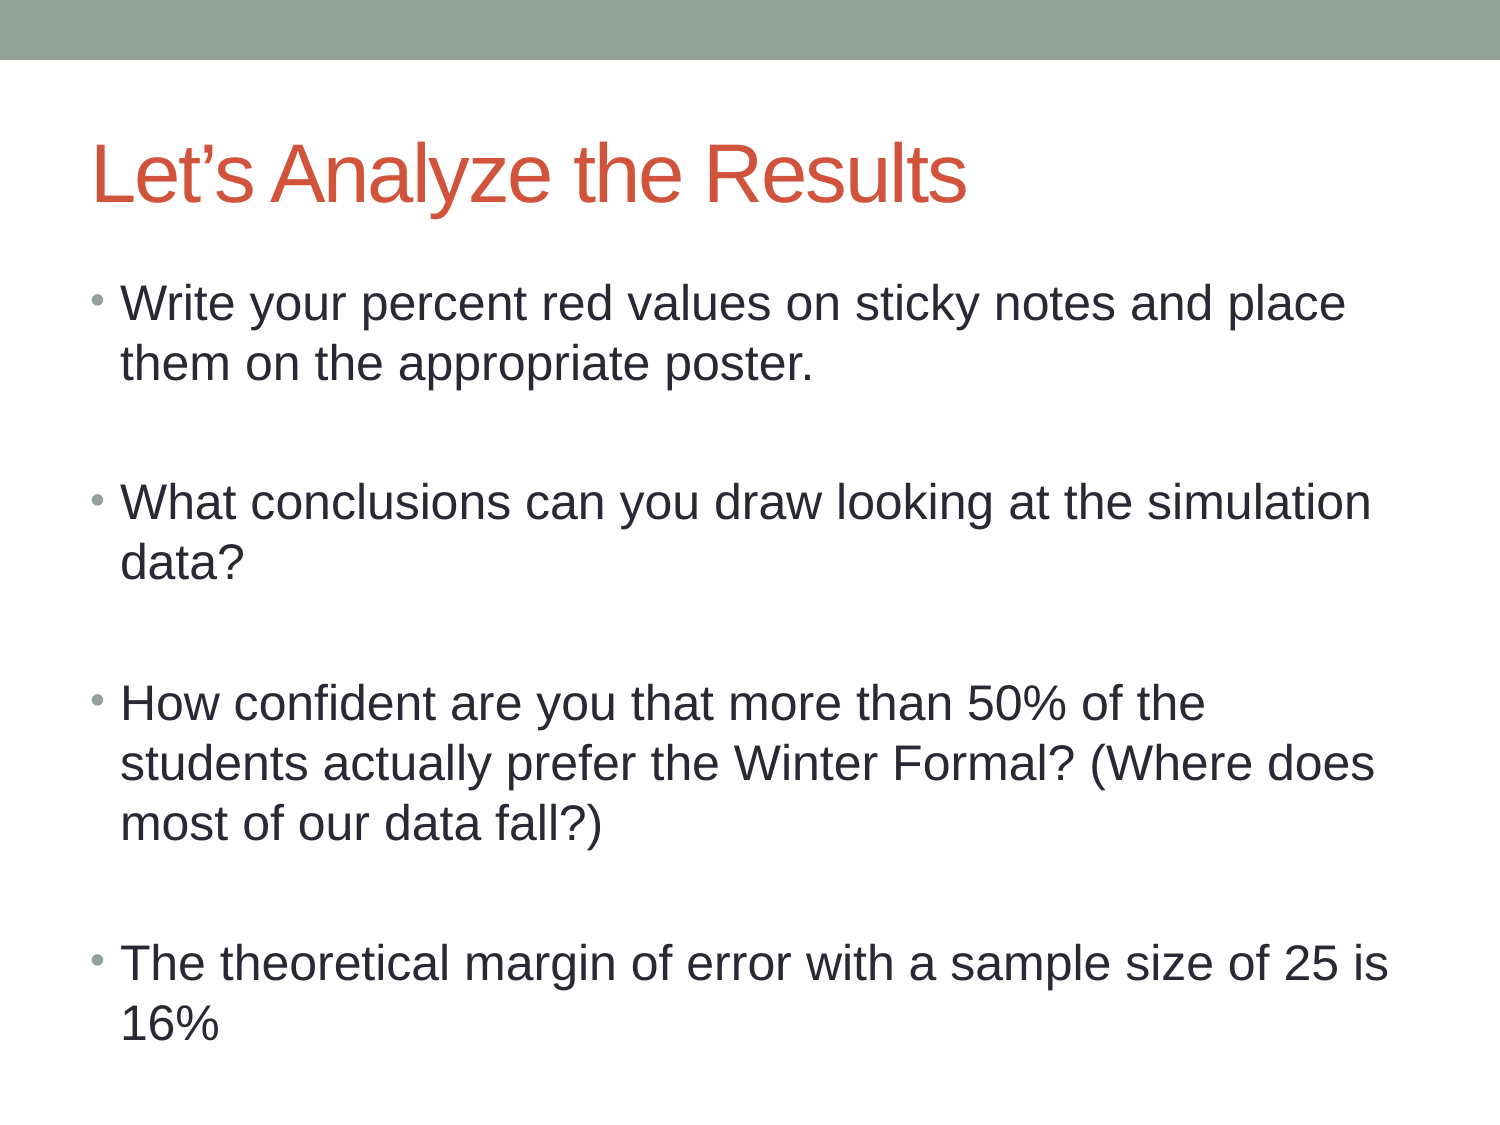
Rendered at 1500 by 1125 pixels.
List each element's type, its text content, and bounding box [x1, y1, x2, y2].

list Write your percent red values on sticky notes and place them on the appropriate poster. What conclusions can you draw looking at the simulation data? How confident are you that more than 50% of the students actually prefer the Winter Formal? (Where does most of our data fall?) The theoretical margin of error with a sample size of 25 is 16% [75, 262, 1425, 1063]
title Let’s Analyze the Results [75, 87, 1425, 250]
